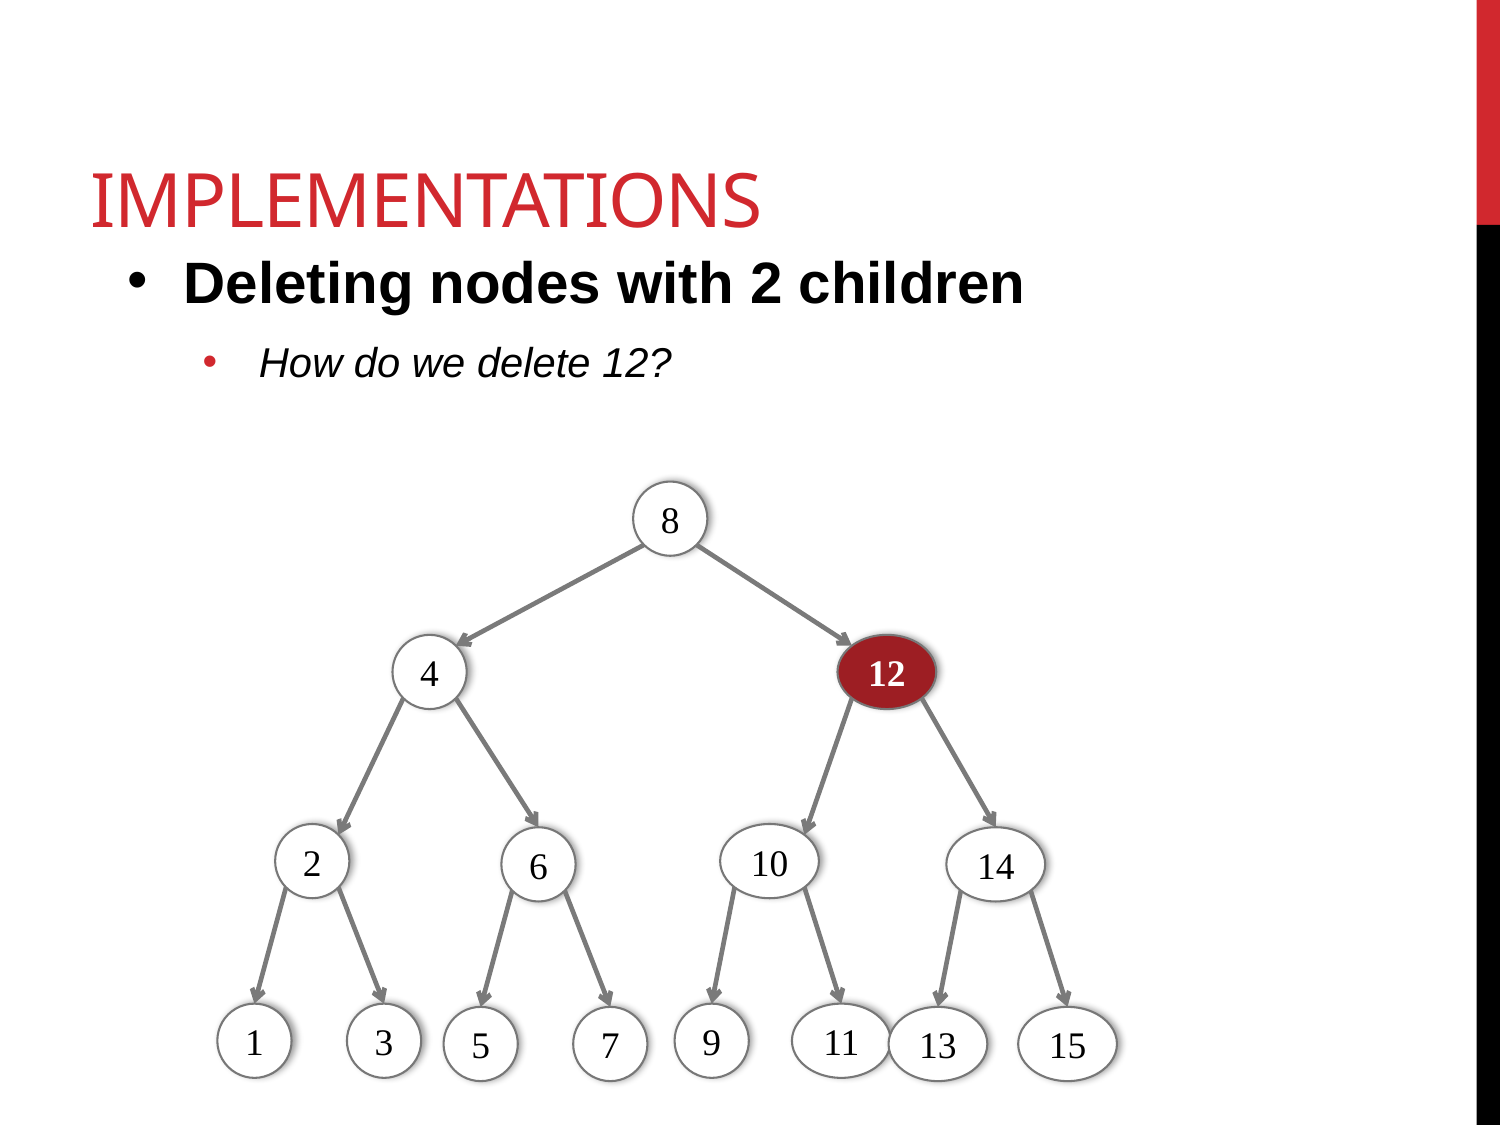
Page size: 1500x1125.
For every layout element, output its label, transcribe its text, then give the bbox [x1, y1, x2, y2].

text_box 4 [391, 633, 468, 711]
text_box 12 [836, 633, 938, 711]
text_box 7 [572, 1006, 649, 1083]
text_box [803, 886, 842, 1004]
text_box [921, 697, 997, 828]
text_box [564, 890, 611, 1008]
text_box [455, 697, 539, 828]
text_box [711, 886, 736, 1004]
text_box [1030, 890, 1069, 1008]
text_box 14 [945, 826, 1047, 903]
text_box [455, 544, 645, 647]
list Deleting nodes with 2 children How do we delete 12? [112, 237, 1413, 1076]
text_box 3 [345, 1003, 423, 1079]
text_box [937, 890, 962, 1008]
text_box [480, 890, 513, 1008]
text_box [337, 697, 404, 836]
text_box 5 [442, 1005, 519, 1083]
text_box 13 [887, 1005, 989, 1083]
text_box 1 [216, 1002, 293, 1079]
text_box 11 [790, 1003, 890, 1079]
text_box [695, 544, 853, 647]
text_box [253, 886, 287, 1004]
text_box 9 [673, 1002, 750, 1079]
text_box 10 [719, 822, 820, 900]
text_box 15 [1017, 1006, 1118, 1083]
text_box 6 [500, 827, 577, 903]
text_box 8 [632, 480, 709, 557]
text_box 2 [274, 822, 351, 900]
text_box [337, 886, 385, 1004]
title Implementations [75, 25, 1500, 250]
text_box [803, 697, 853, 836]
